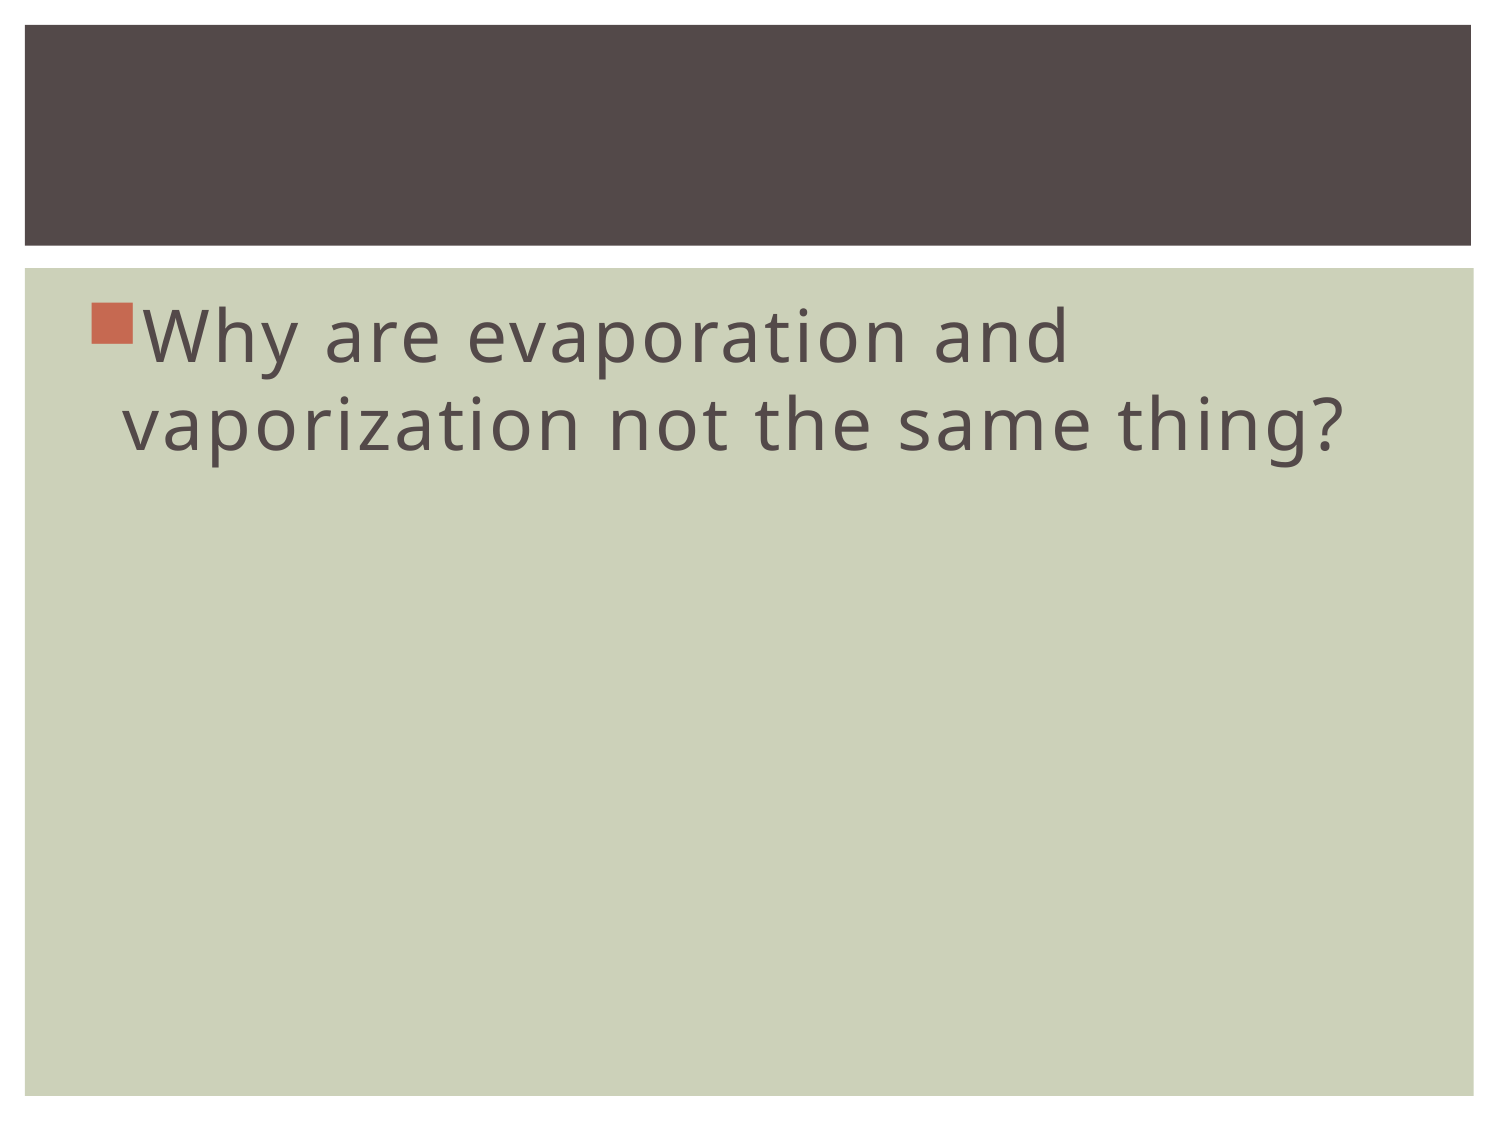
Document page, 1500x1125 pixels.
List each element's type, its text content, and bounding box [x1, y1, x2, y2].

list Why are evaporation and vaporization not the same thing? [62, 281, 1442, 1005]
